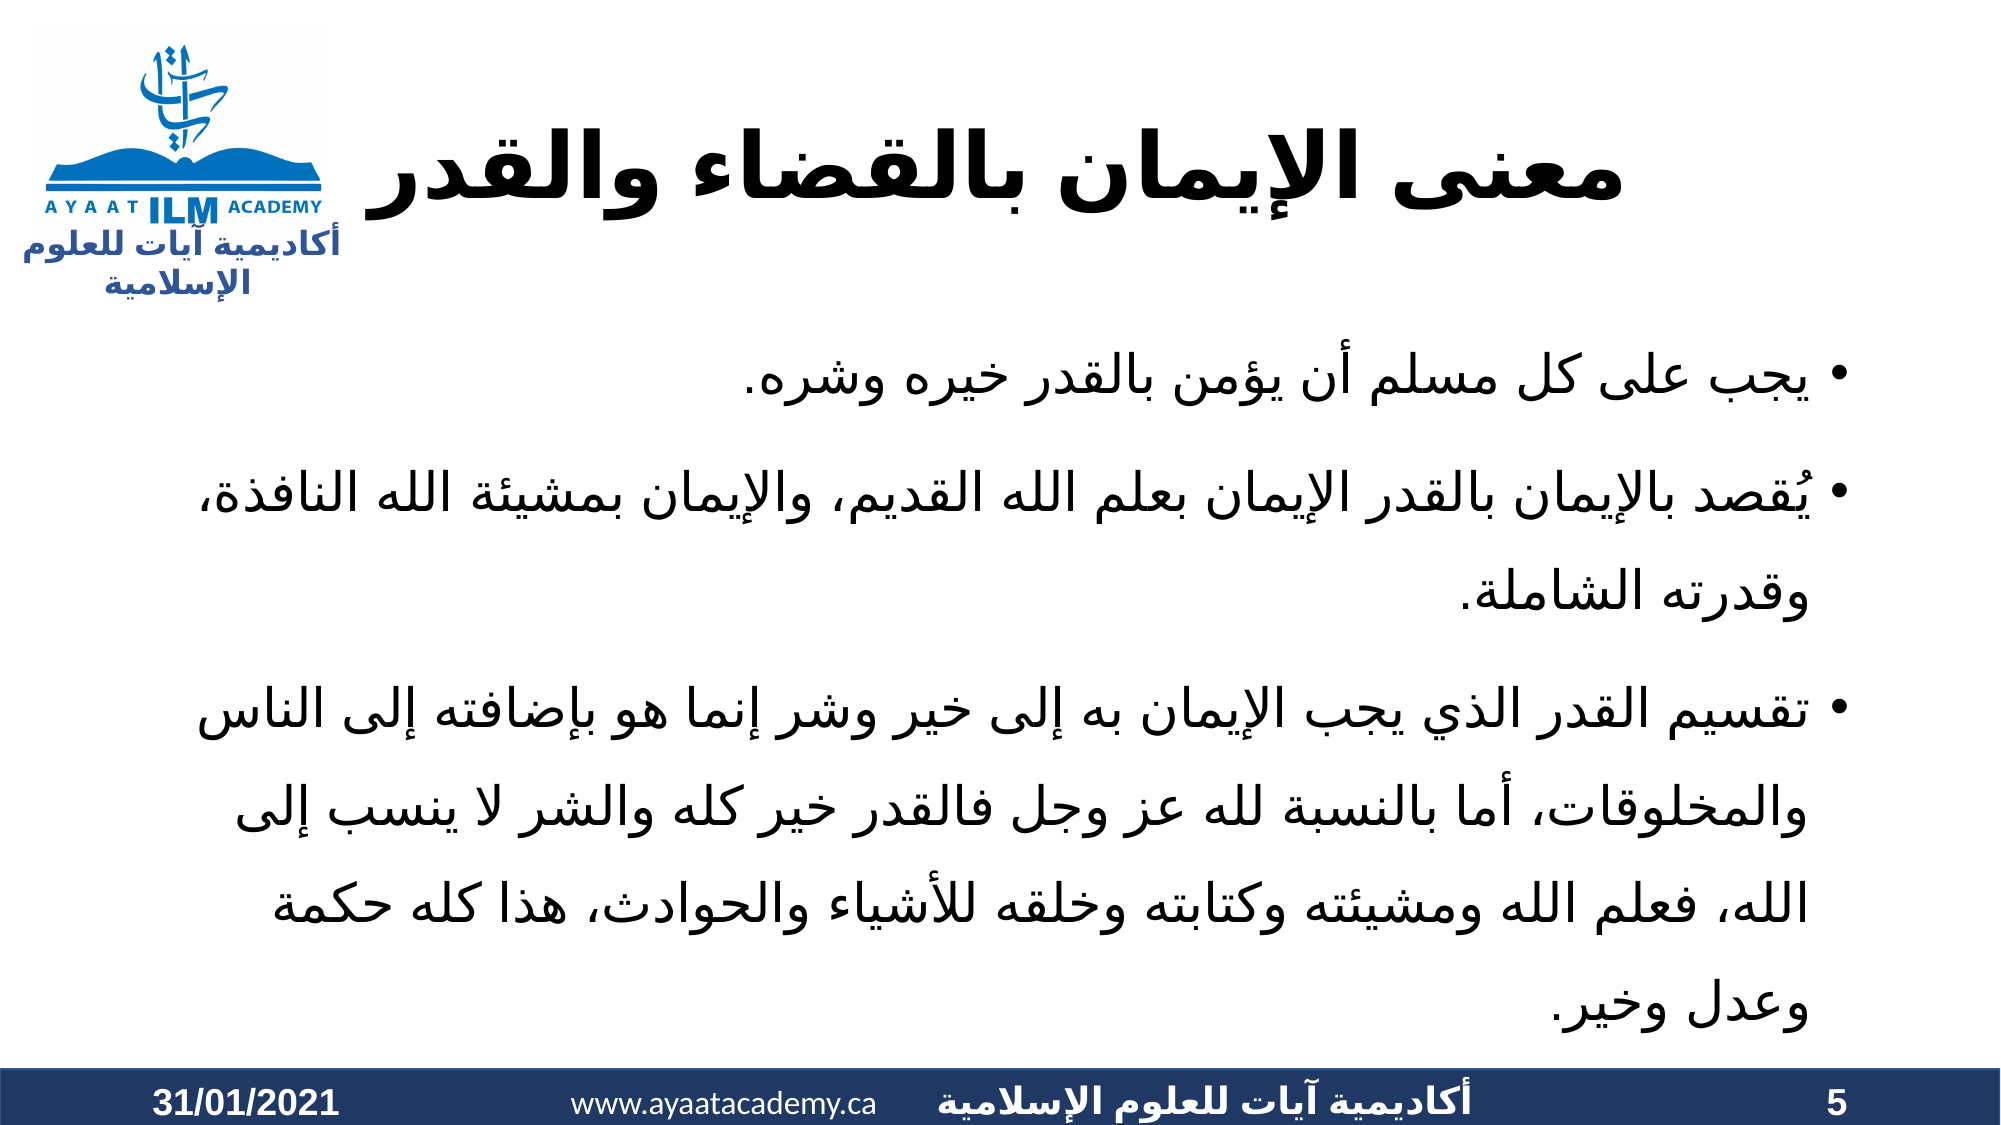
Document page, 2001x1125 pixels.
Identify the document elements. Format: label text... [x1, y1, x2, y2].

slide_number 5 [1412, 1070, 1863, 1125]
picture [32, 21, 332, 241]
title معنى الإيمان بالقضاء والقدر [137, 59, 1863, 278]
list يجب على كل مسلم أن يؤمن بالقدر خيره وشره. يُقصد بالإيمان بالقدر الإيمان بعلم الله القديم، والإيمان بمشيئة الله النافذة، وقدرته الشاملة. تقسيم القدر الذي يجب الإيمان به إلى خير وشر إنما هو بإضافته إلى الناس والمخلوقات، أما بالنسبة لله عز وجل فالقدر خير كله والشر لا ينسب إلى الله، فعلم الله ومشيئته وكتابته وخلقه للأشياء والحوادث، هذا كله حكمة وعدل وخير. [139, 299, 1865, 1014]
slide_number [137, 1070, 588, 1125]
